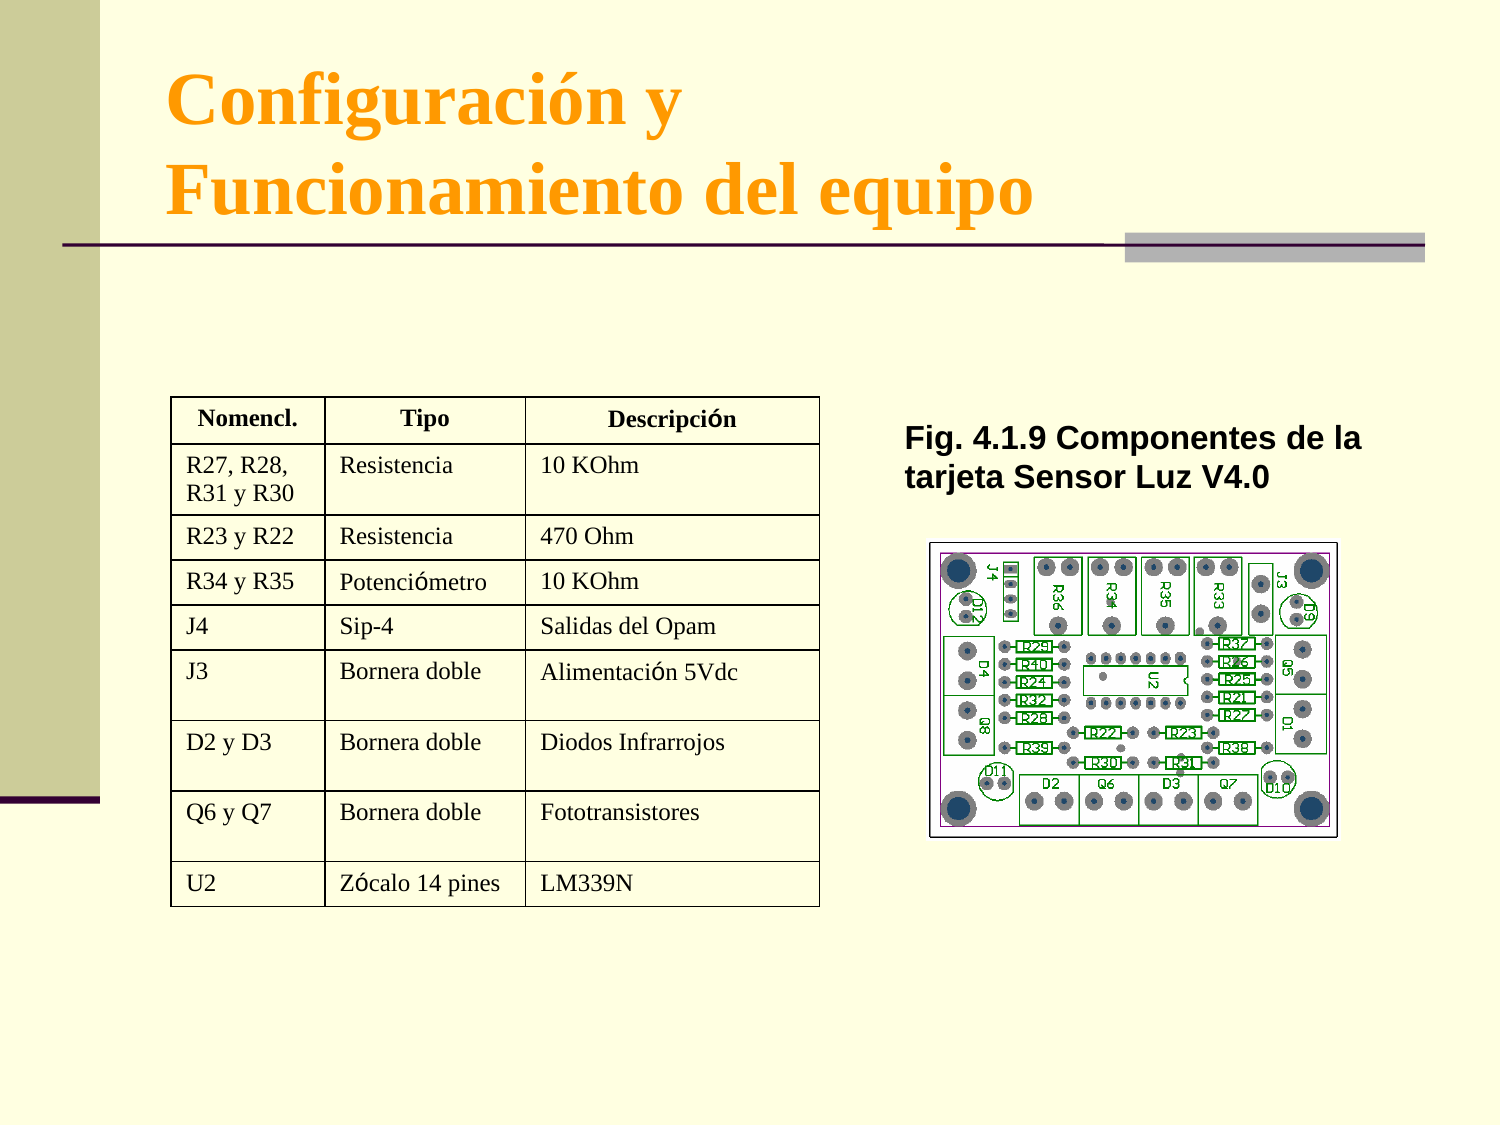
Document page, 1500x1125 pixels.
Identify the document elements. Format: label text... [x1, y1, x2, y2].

table_cell Potenciómetro [326, 561, 525, 604]
table_cell Sip-4 [326, 606, 525, 649]
table_cell Alimentación 5Vdc [526, 651, 819, 720]
table_cell Q6 y Q7 [172, 792, 324, 861]
table_cell 10 KOhm [526, 561, 819, 604]
table_cell Diodos Infrarrojos [526, 721, 819, 790]
table_header Tipo [326, 398, 525, 443]
table_cell J4 [172, 606, 324, 649]
table_cell LM339N [526, 862, 819, 906]
table_cell Bornera doble [326, 721, 525, 790]
table_header Descripción [526, 398, 819, 443]
table_cell Zócalo 14 pines [326, 862, 525, 906]
table_cell R34 y R35 [172, 561, 324, 604]
table_cell U2 [172, 862, 324, 906]
table_header Nomencl. [172, 398, 324, 443]
table_cell 470 Ohm [526, 516, 819, 559]
table_cell 10 KOhm [526, 445, 819, 514]
table_cell R23 y R22 [172, 516, 324, 559]
table_cell Bornera doble [326, 792, 525, 861]
table_cell Bornera doble [326, 651, 525, 720]
text_box Fig. 4.1.9 Componentes de la tarjeta Sensor Luz V4.0 [889, 408, 1424, 503]
table_cell R27, R28, R31 y R30 [172, 445, 324, 514]
table_cell Resistencia [326, 516, 525, 559]
table_cell J3 [172, 651, 324, 720]
picture [926, 538, 1341, 841]
title Configuración y Funcionamiento del equipo [149, 45, 1426, 234]
table_cell Resistencia [326, 445, 525, 514]
table_cell Salidas del Opam [526, 606, 819, 649]
table_cell D2 y D3 [172, 721, 324, 790]
table_cell Fototransistores [526, 792, 819, 861]
